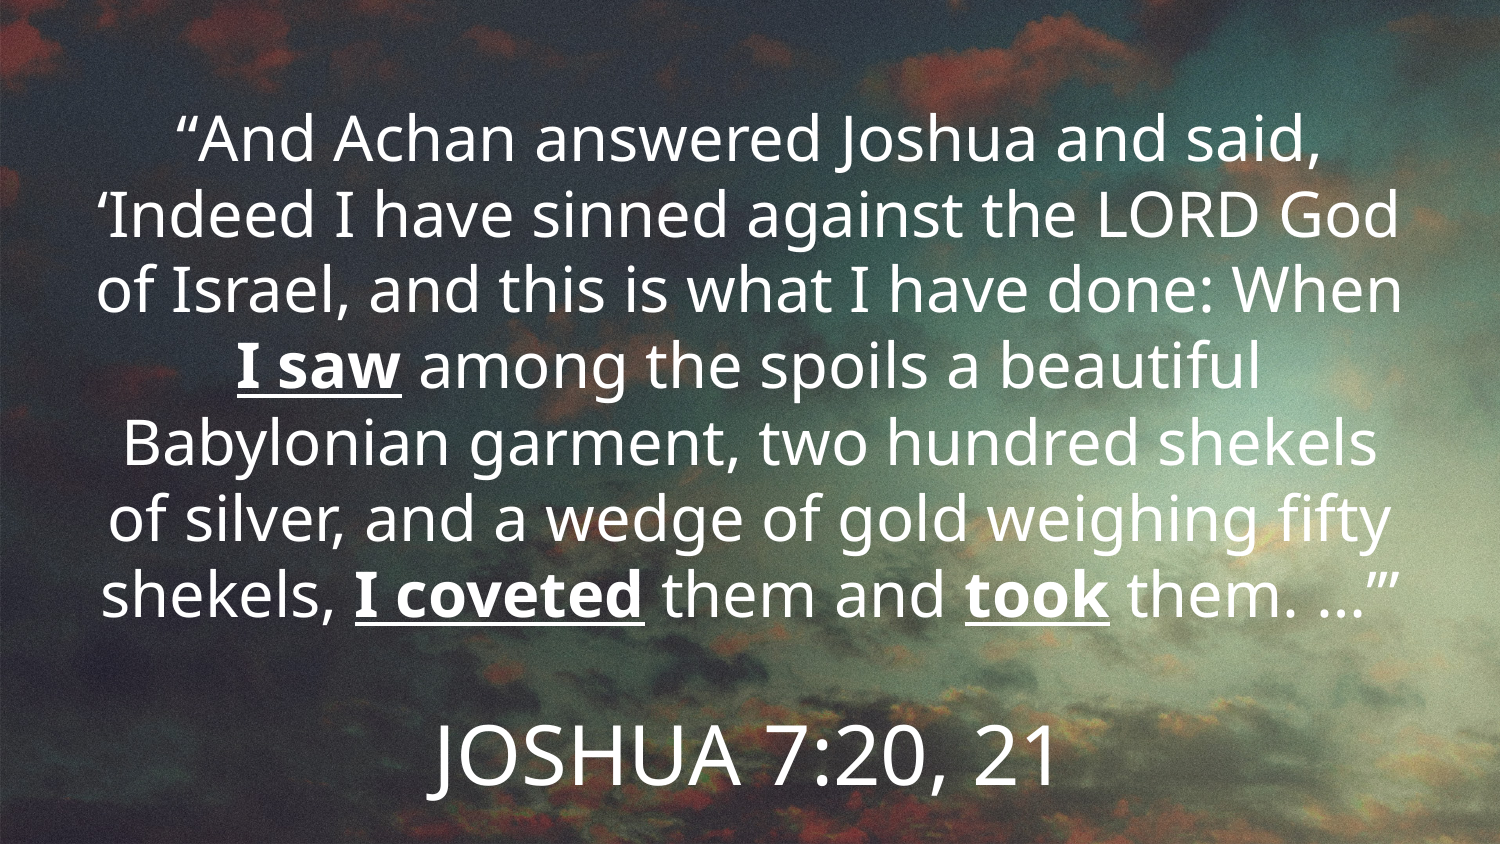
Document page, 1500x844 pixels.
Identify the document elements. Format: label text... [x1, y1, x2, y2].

list JOSHUA 7:20, 21 [76, 694, 1425, 823]
picture [0, 0, 1500, 844]
list “And Achan answered Joshua and said, ‘Indeed I have sinned against the LORD God of Israel, and this is what I have done: When I saw among the spoils a beautiful Babylonian garment, two hundred shekels of silver, and a wedge of gold weighing fifty shekels, I coveted them and took them. …’” [76, 63, 1424, 664]
